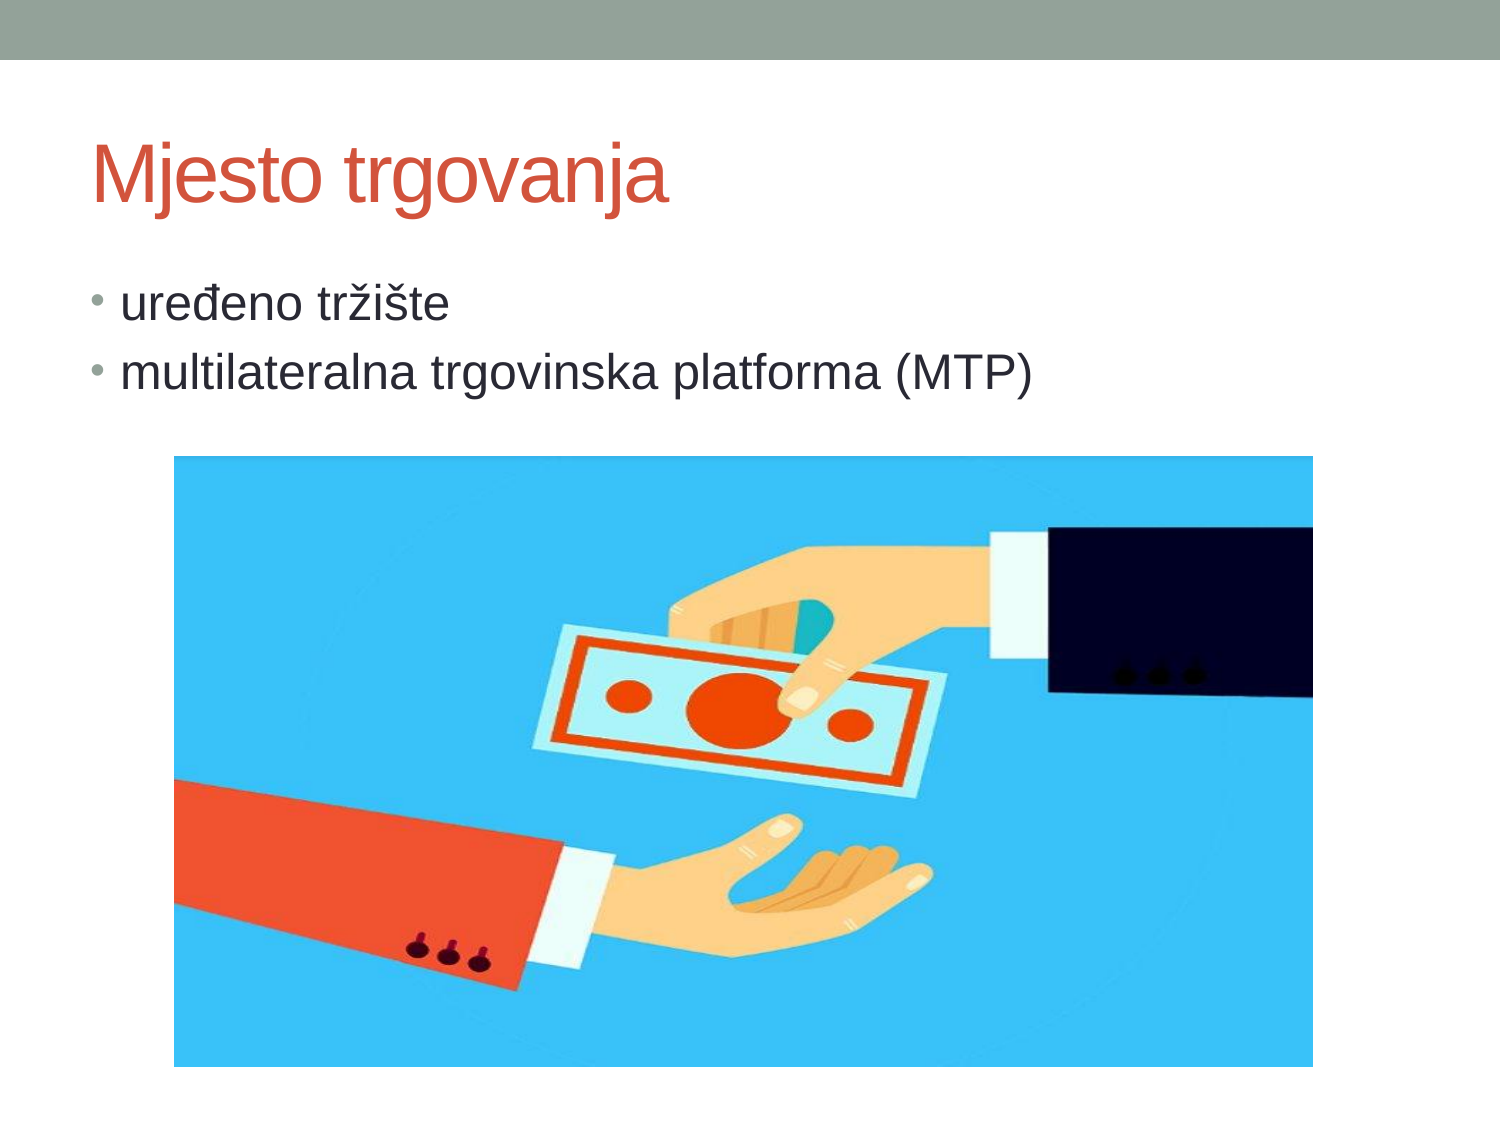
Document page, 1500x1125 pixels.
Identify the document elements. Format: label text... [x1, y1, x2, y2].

title Mjesto trgovanja [75, 87, 1425, 250]
list uređeno tržište multilateralna trgovinska platforma (MTP) [75, 262, 1425, 1063]
picture [174, 456, 1313, 1067]
